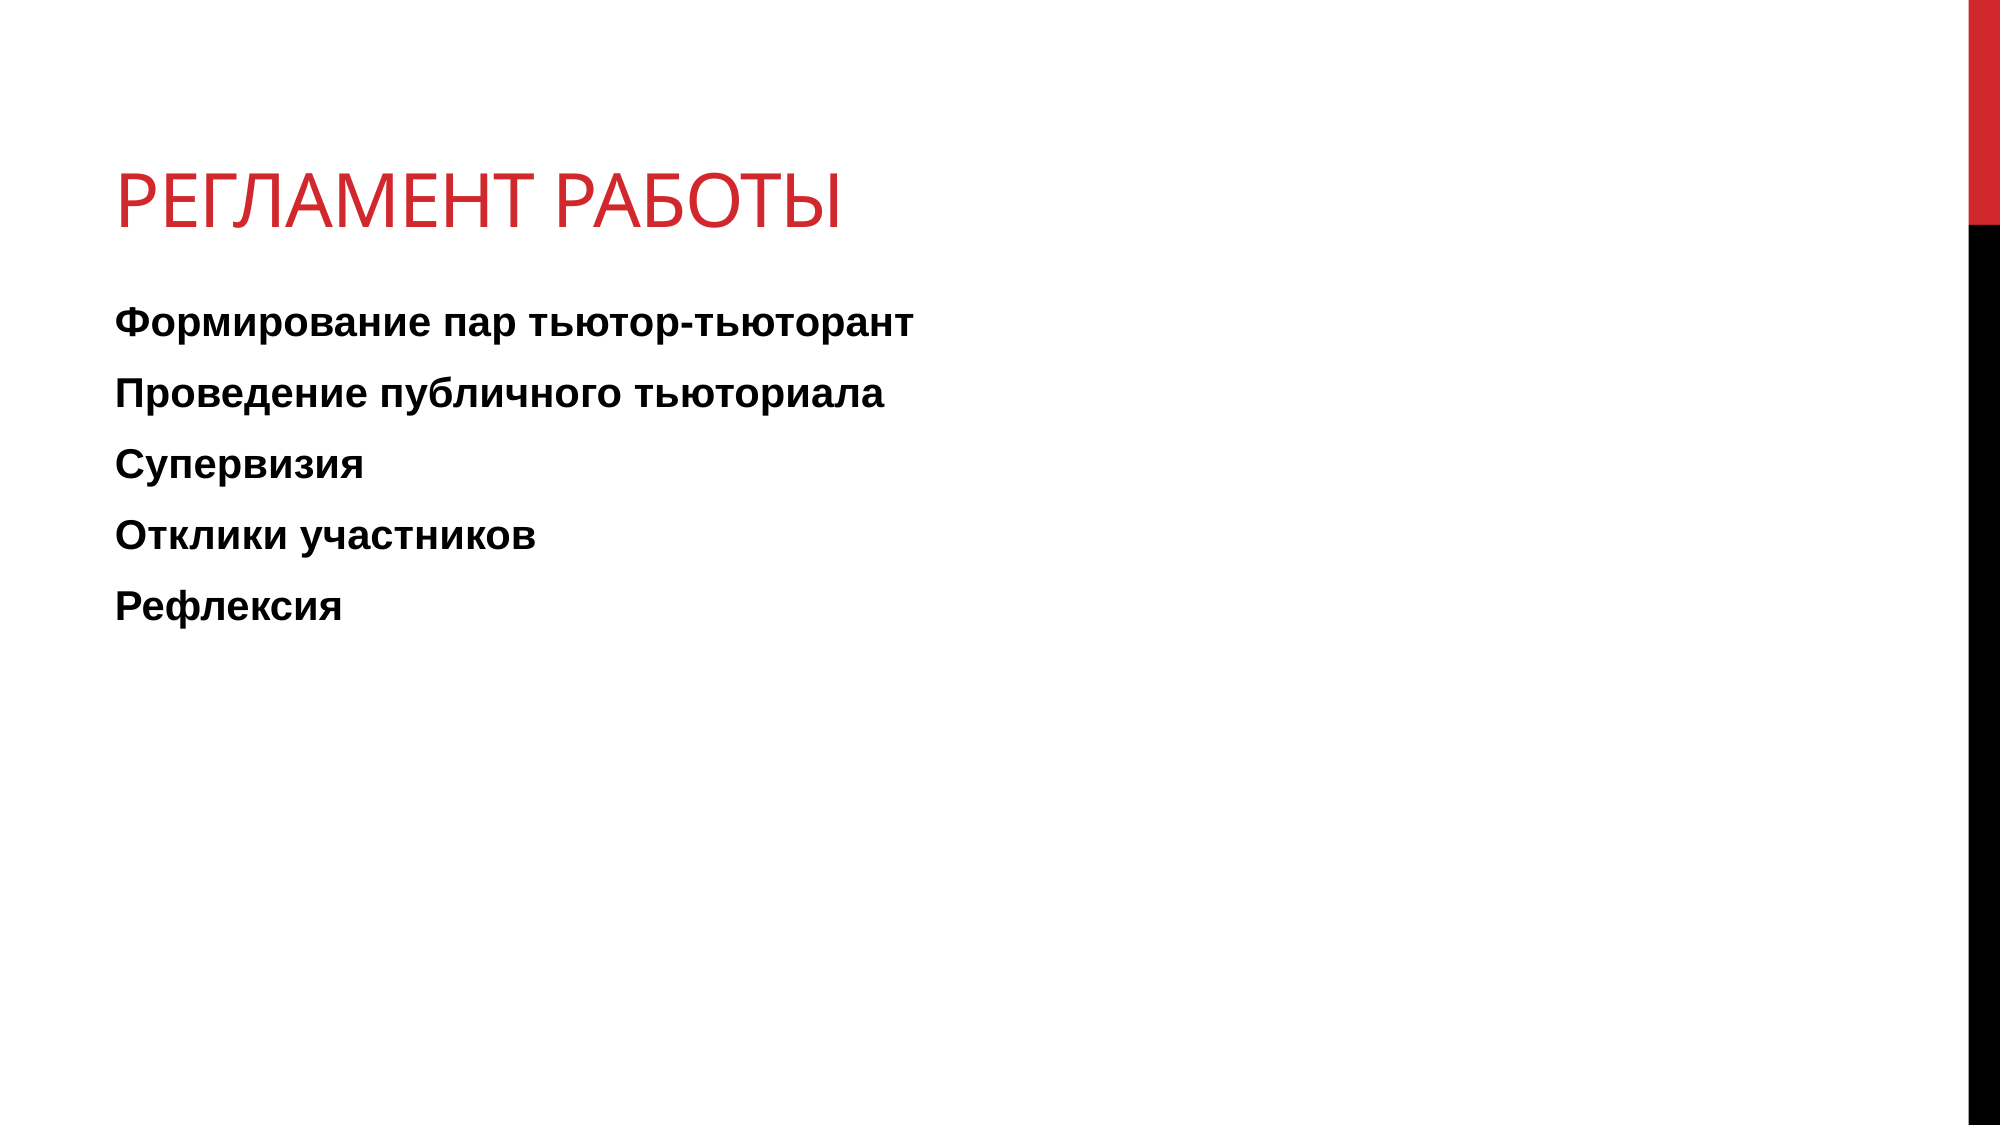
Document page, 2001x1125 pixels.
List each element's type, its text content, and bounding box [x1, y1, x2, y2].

title Регламент работы [99, 25, 1367, 250]
list Формирование пар тьютор-тьюторант Проведение публичного тьюториала Супервизия Отклики участников Рефлексия [99, 287, 1767, 1005]
